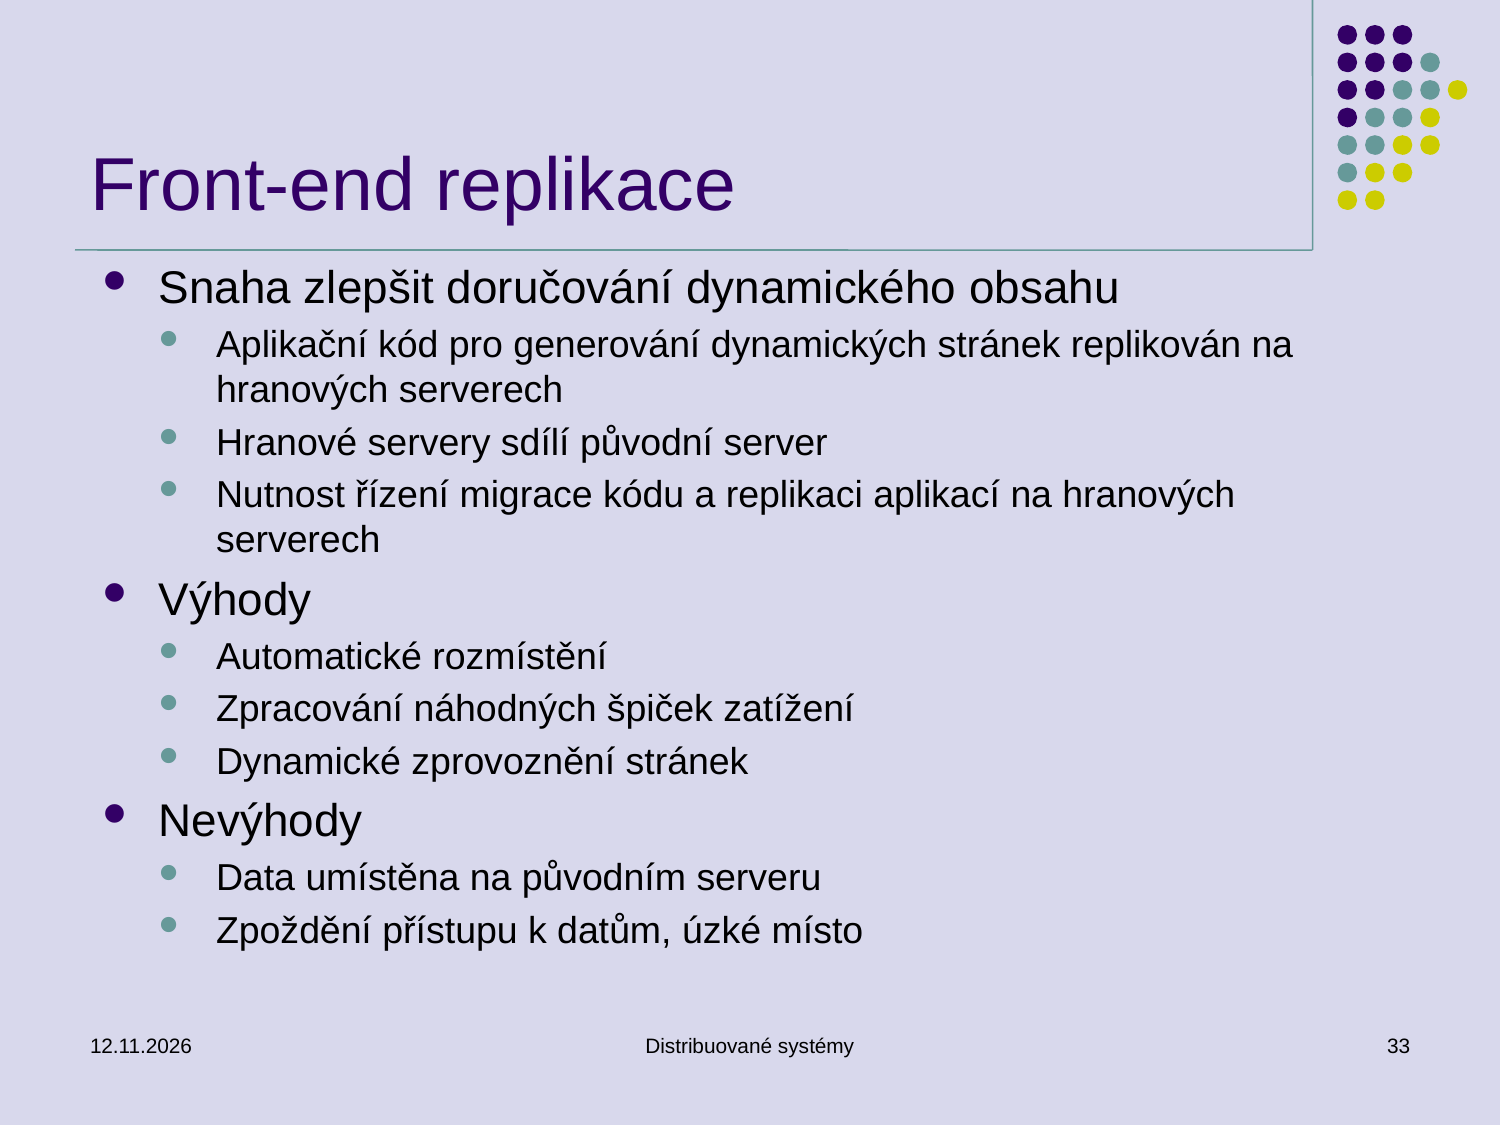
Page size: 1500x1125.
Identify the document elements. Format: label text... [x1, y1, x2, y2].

footer Distribuované systémy [512, 1025, 988, 1100]
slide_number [75, 1025, 425, 1100]
slide_number 33 [1074, 1025, 1425, 1100]
title Front-end replikace [75, 20, 1313, 233]
list Snaha zlepšit doručování dynamického obsahu Aplikační kód pro generování dynamických stránek replikován na hranových serverech Hranové servery sdílí původní server Nutnost řízení migrace kódu a replikaci aplikací na hranových serverech Výhody Automatické rozmístění Zpracování náhodných špiček zatížení Dynamické zprovoznění stránek Nevýhody Data umístěna na původním serveru Zpoždění přístupu k datům, úzké místo [87, 249, 1313, 1000]
